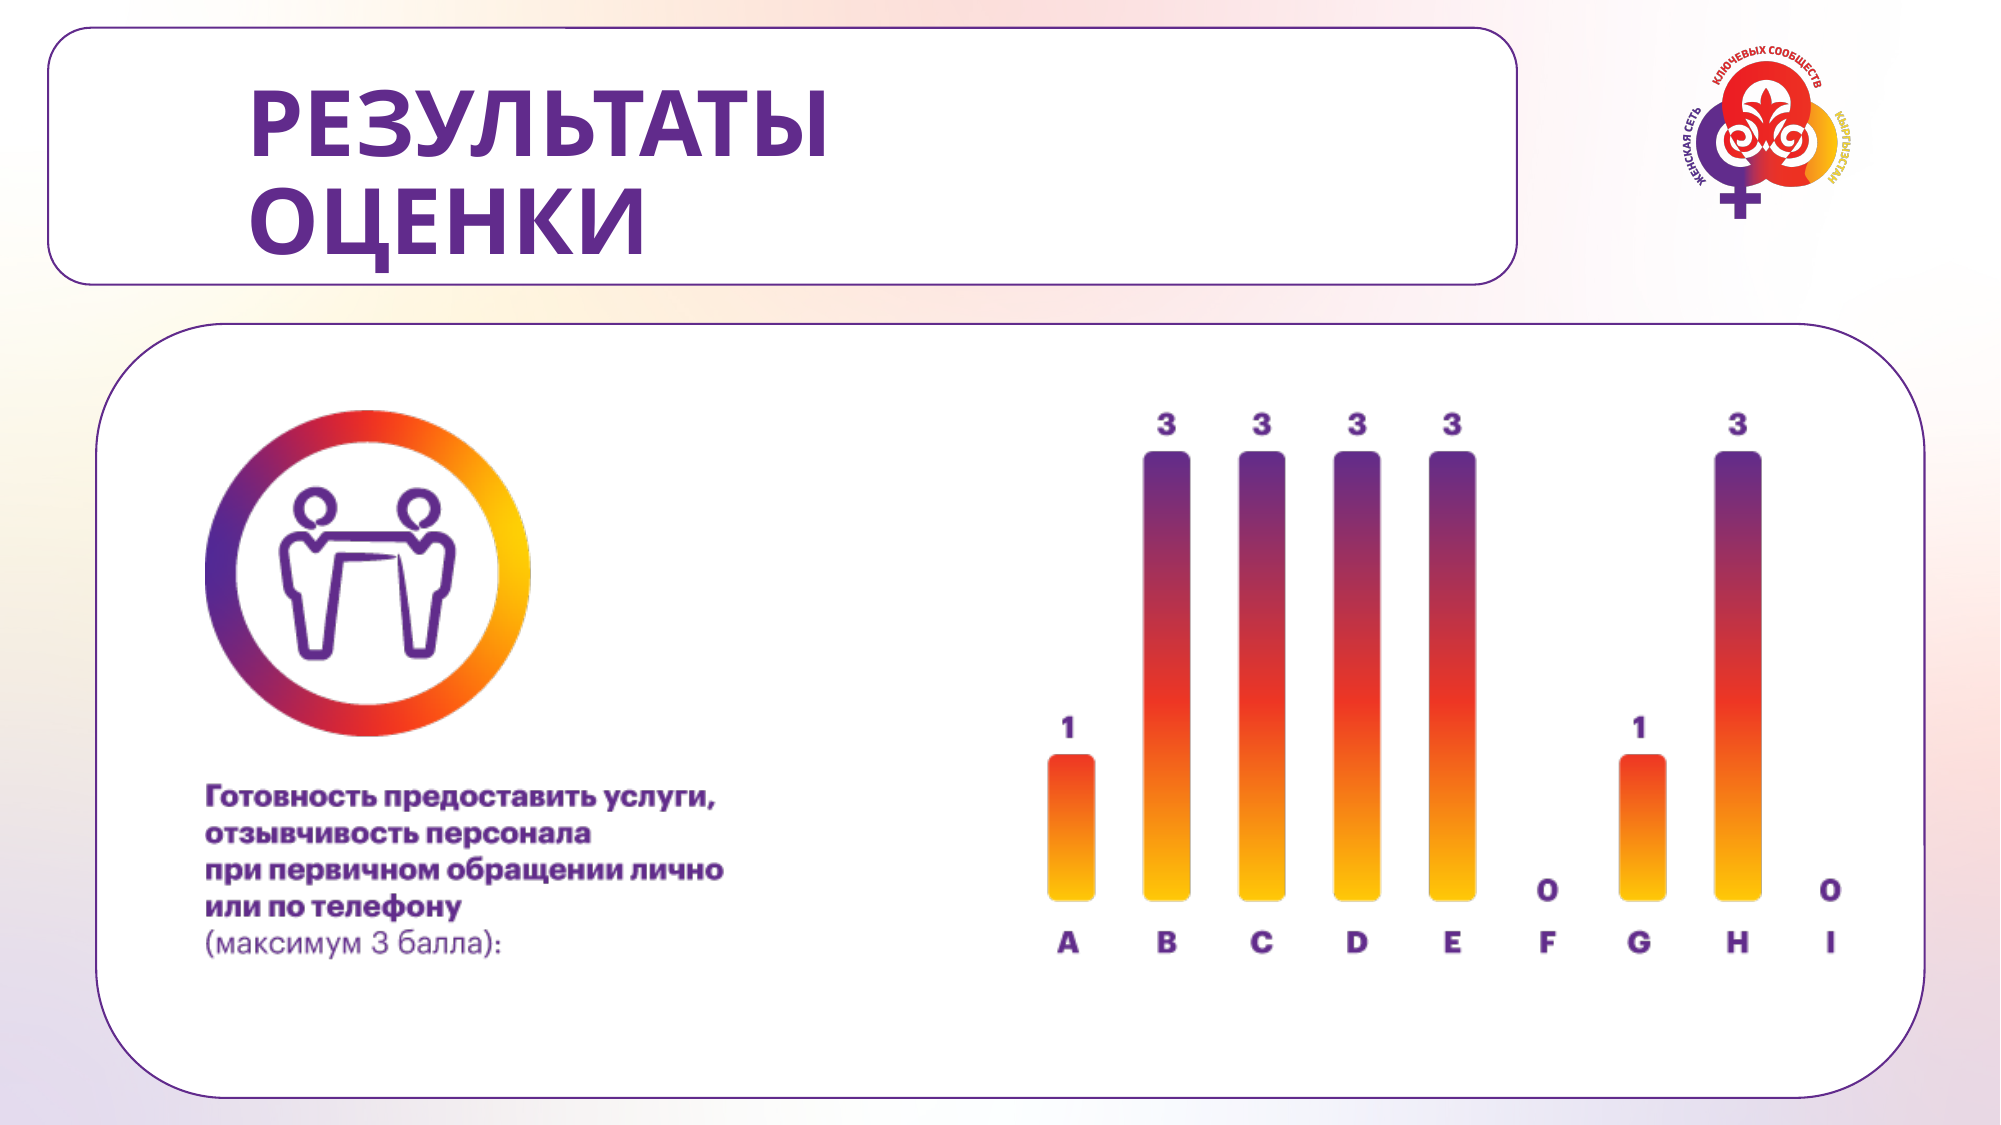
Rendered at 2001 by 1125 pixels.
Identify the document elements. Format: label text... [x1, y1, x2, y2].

title РЕЗУЛЬТАТЫ ОЦЕНКИ [231, 67, 1211, 285]
text_box [47, 26, 1518, 286]
picture [1664, 27, 1869, 232]
picture [205, 409, 1842, 961]
text_box [95, 322, 1926, 1099]
